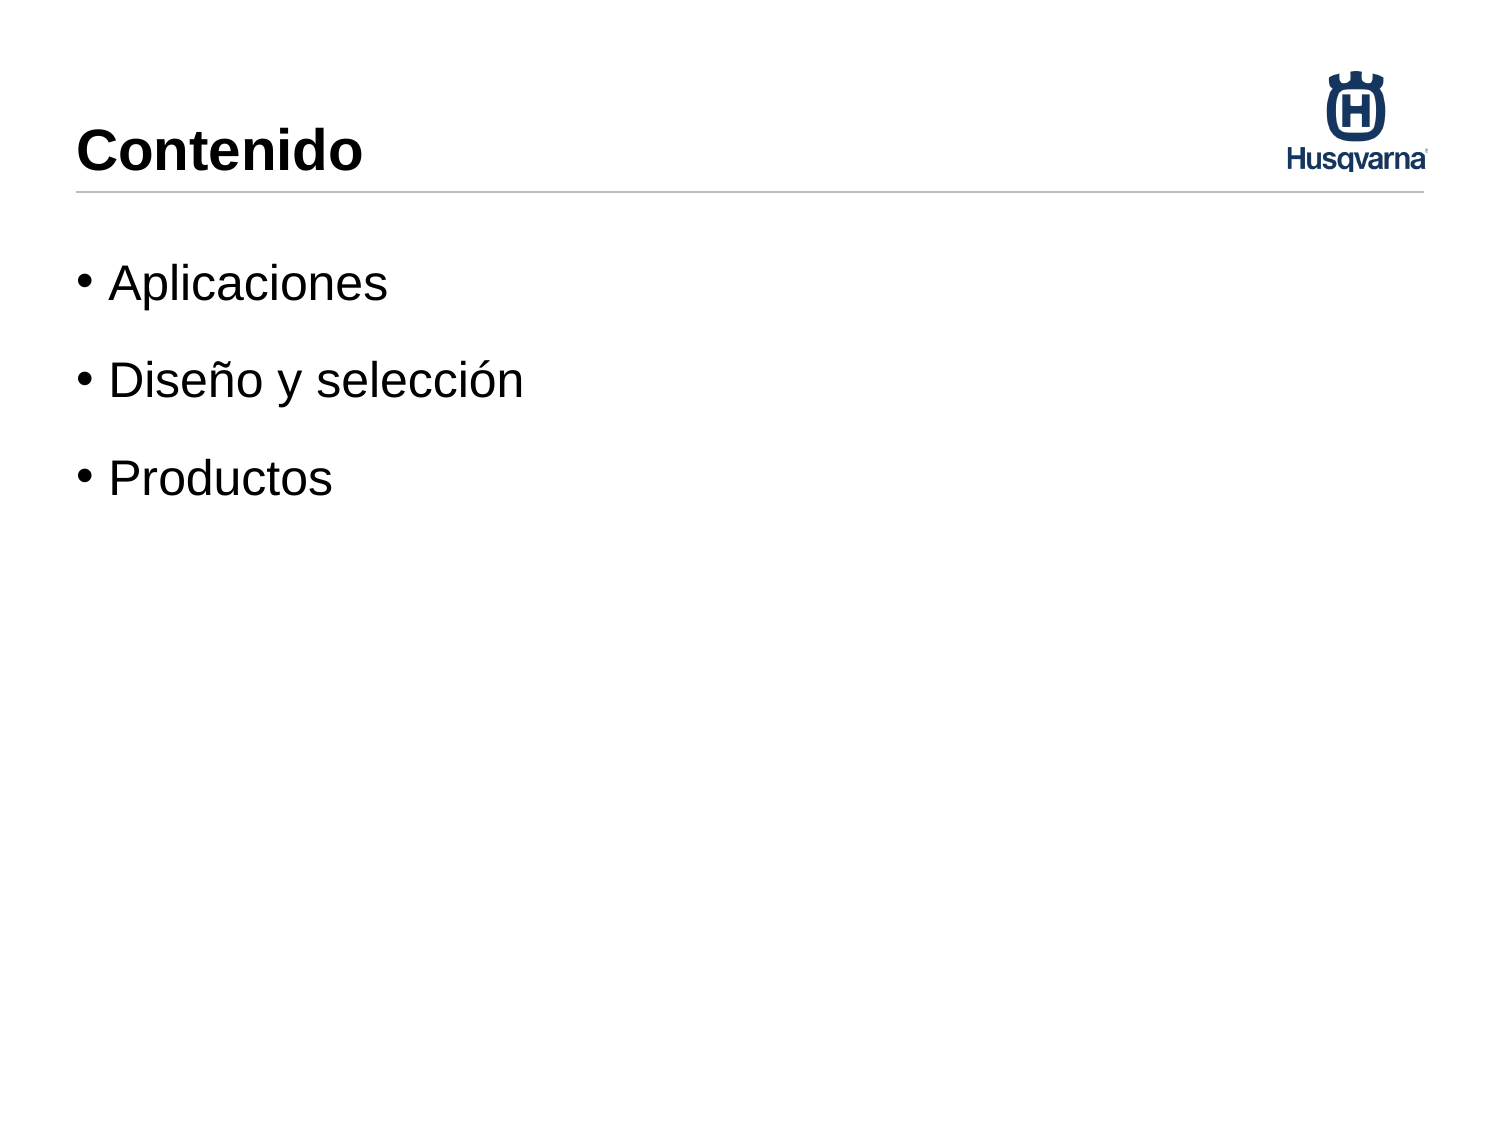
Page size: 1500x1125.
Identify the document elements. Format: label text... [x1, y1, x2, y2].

title Contenido [76, 0, 1283, 182]
list Aplicaciones Diseño y selección Productos [76, 226, 1424, 1006]
